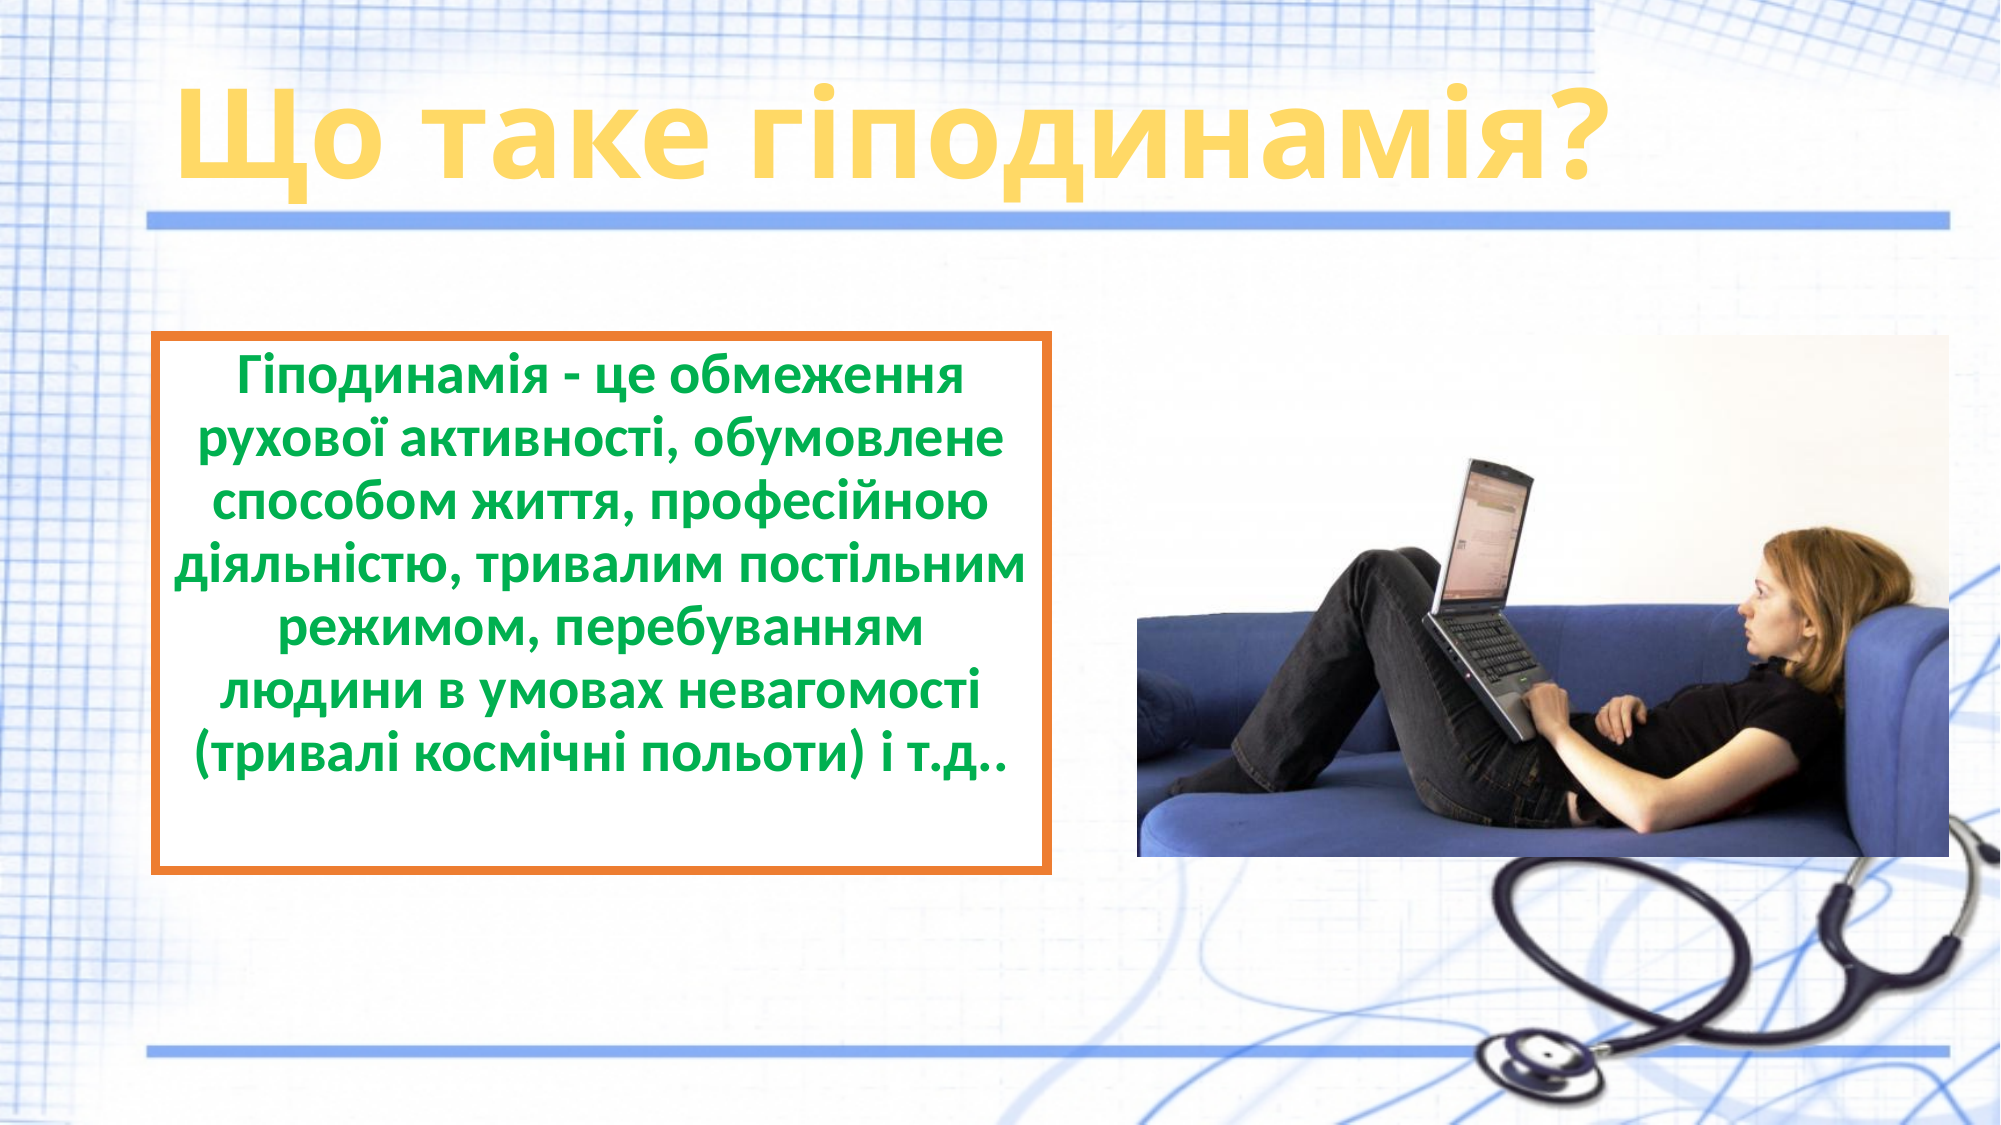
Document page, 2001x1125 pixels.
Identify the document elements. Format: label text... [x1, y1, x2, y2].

list Гіподинамія - це обмеження рухової активності, обумовлене способом життя, професійною діяльністю, тривалим постільним режимом, перебуванням людини в умовах невагомості (тривалі космічні польоти) і т.д.. [154, 335, 1048, 872]
picture [0, 0, 2001, 1125]
title Що таке гіподинамія? [155, 29, 1881, 248]
